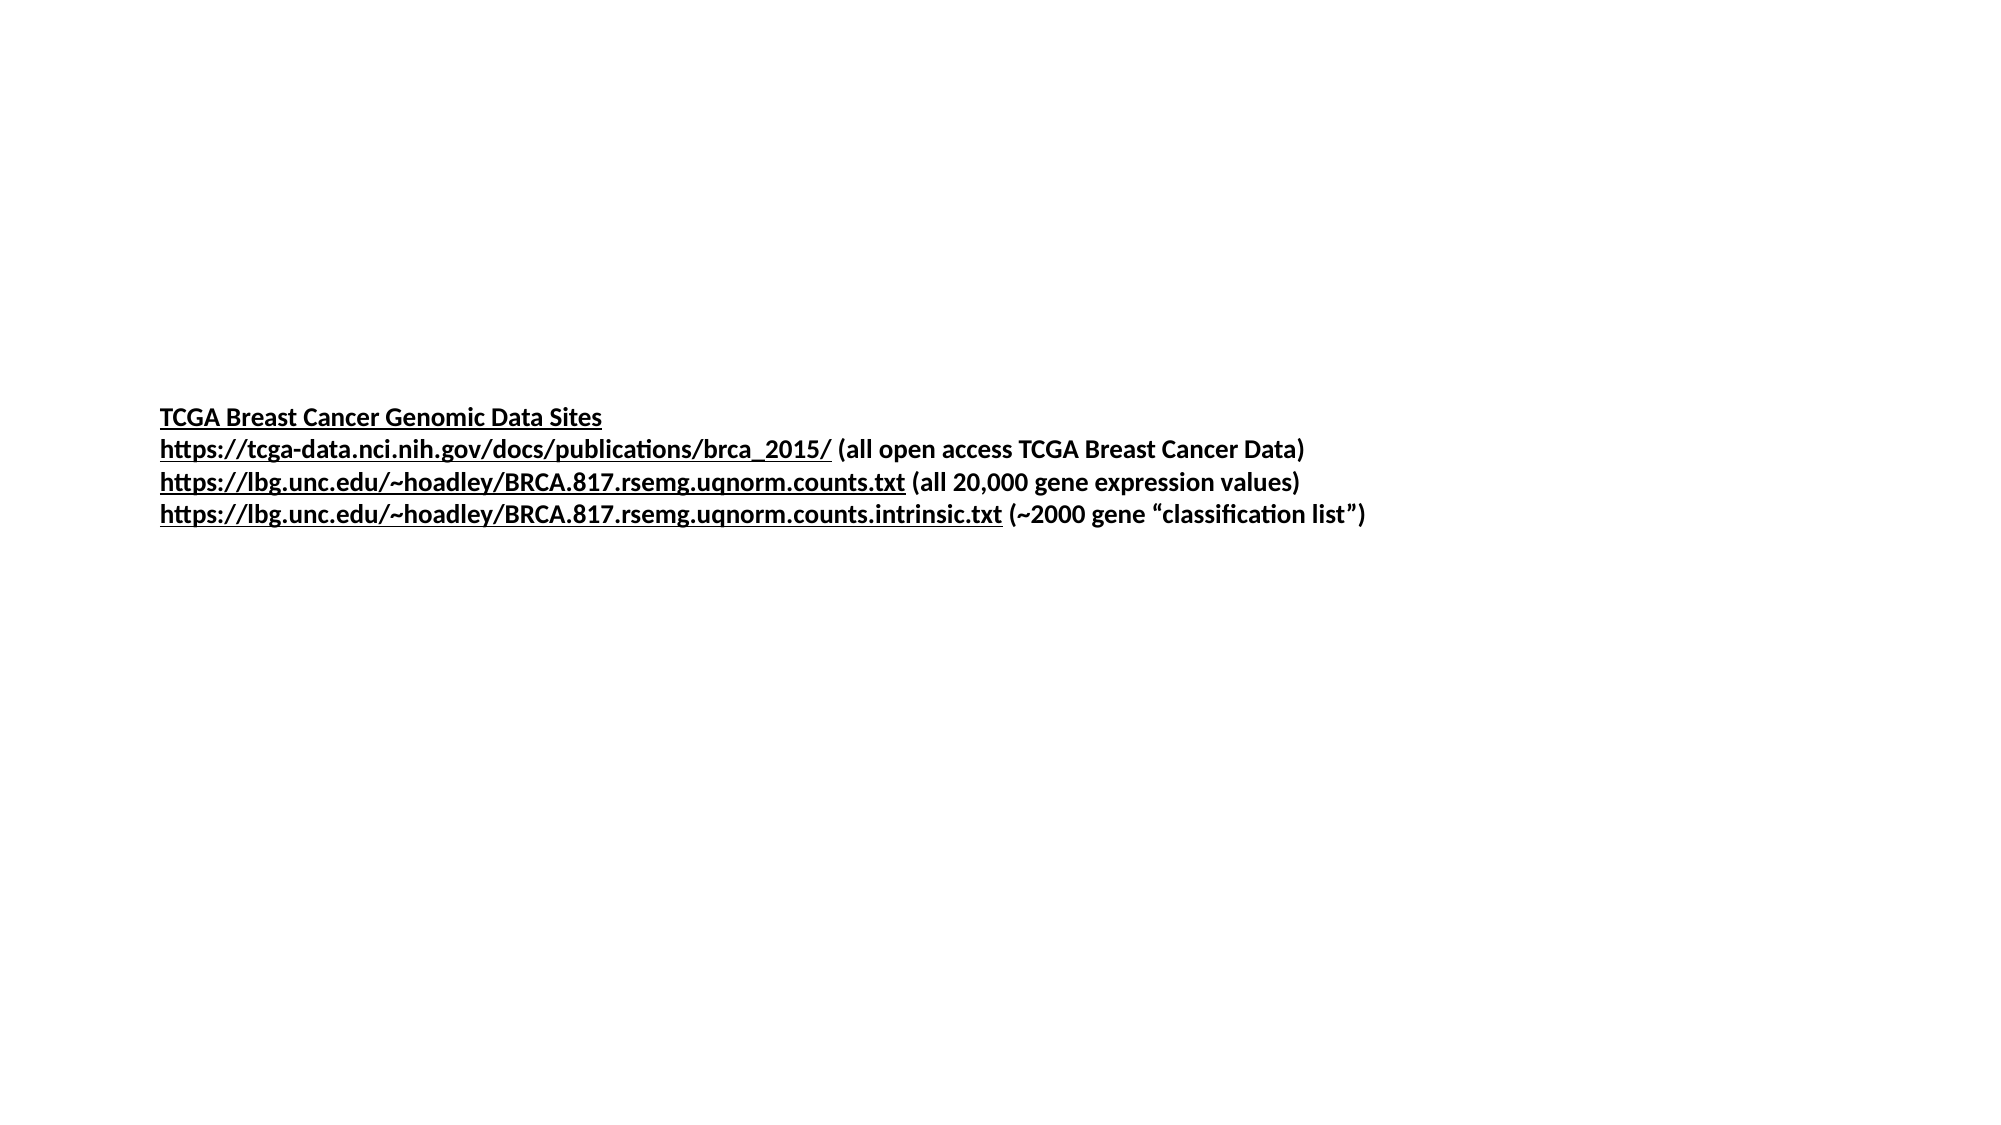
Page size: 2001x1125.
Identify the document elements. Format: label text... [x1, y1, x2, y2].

text_box TCGA Breast Cancer Genomic Data Sites https://tcga-data.nci.nih.gov/docs/publications/brca_2015/ (all open access TCGA Breast Cancer Data) https://lbg.unc.edu/~hoadley/BRCA.817.rsemg.uqnorm.counts.txt (all 20,000 gene expression values) https://lbg.unc.edu/~hoadley/BRCA.817.rsemg.uqnorm.counts.intrinsic.txt (~2000 gene “classification list”) [145, 391, 1382, 602]
